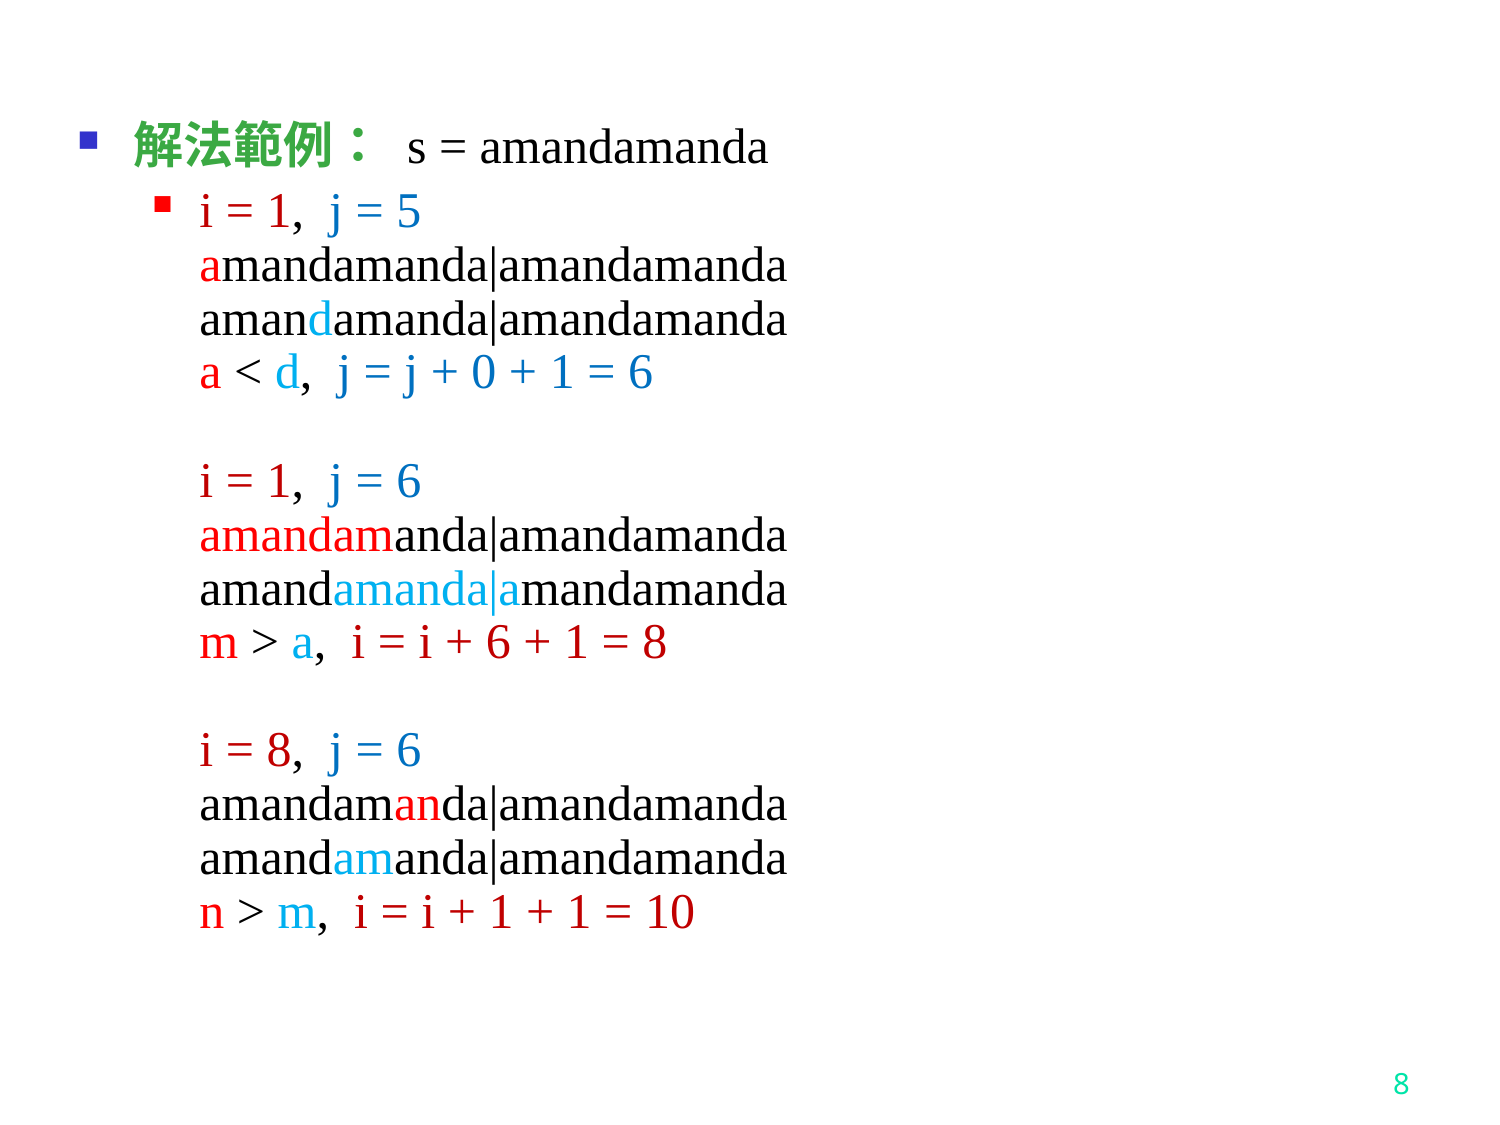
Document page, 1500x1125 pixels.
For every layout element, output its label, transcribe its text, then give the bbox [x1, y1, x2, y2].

slide_number 8 [1112, 1037, 1426, 1113]
list 解法範例： s = amandamanda i = 1, j = 5 amandamanda|amandamanda amandamanda|amandamanda a < d, j = j + 0 + 1 = 6 i = 1, j = 6 amandamanda|amandamanda amandamanda|amandamanda m > a, i = i + 6 + 1 = 8 i = 8, j = 6 amandamanda|amandamanda amandamanda|amandamanda n > m, i = i + 1 + 1 = 10 [62, 112, 1400, 1035]
